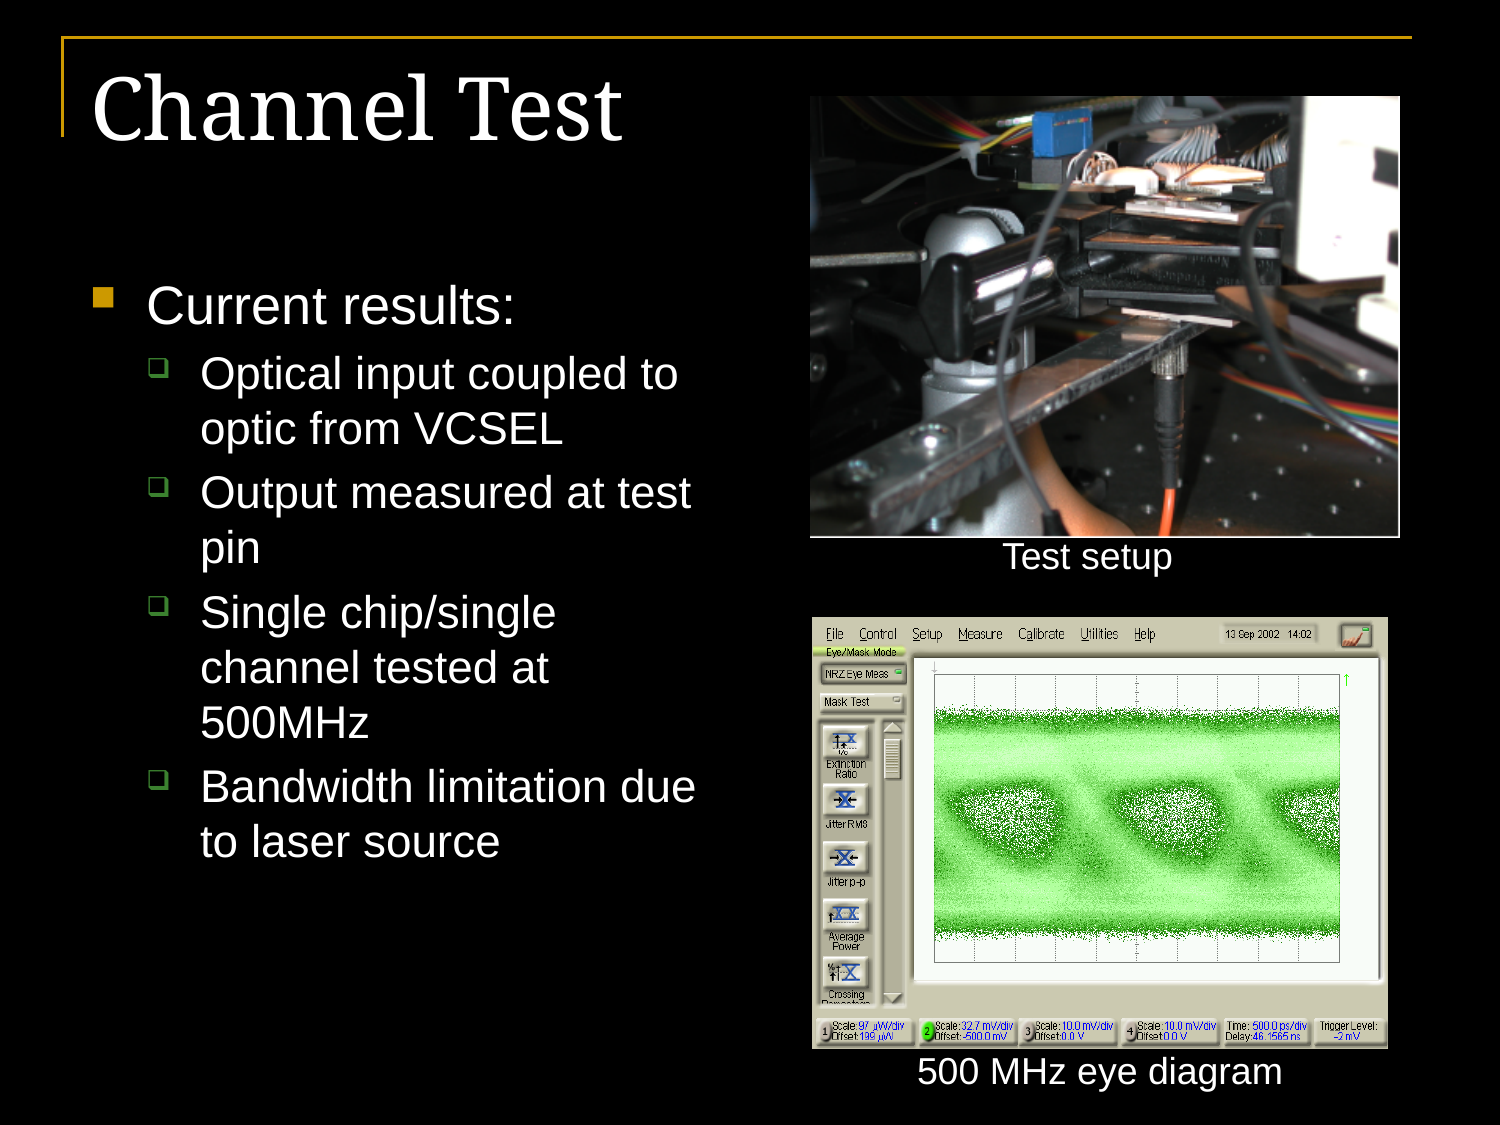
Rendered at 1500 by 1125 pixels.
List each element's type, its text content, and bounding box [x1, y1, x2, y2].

picture [810, 96, 1400, 538]
list Current results: Optical input coupled to optic from VCSEL Output measured at test pin Single chip/single channel tested at 500MHz Bandwidth limitation due to laser source [75, 262, 738, 1006]
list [812, 617, 1388, 1049]
title Channel Test [75, 45, 1425, 233]
text_box Test setup [774, 524, 1400, 585]
text_box 500 MHz eye diagram [787, 1039, 1413, 1100]
